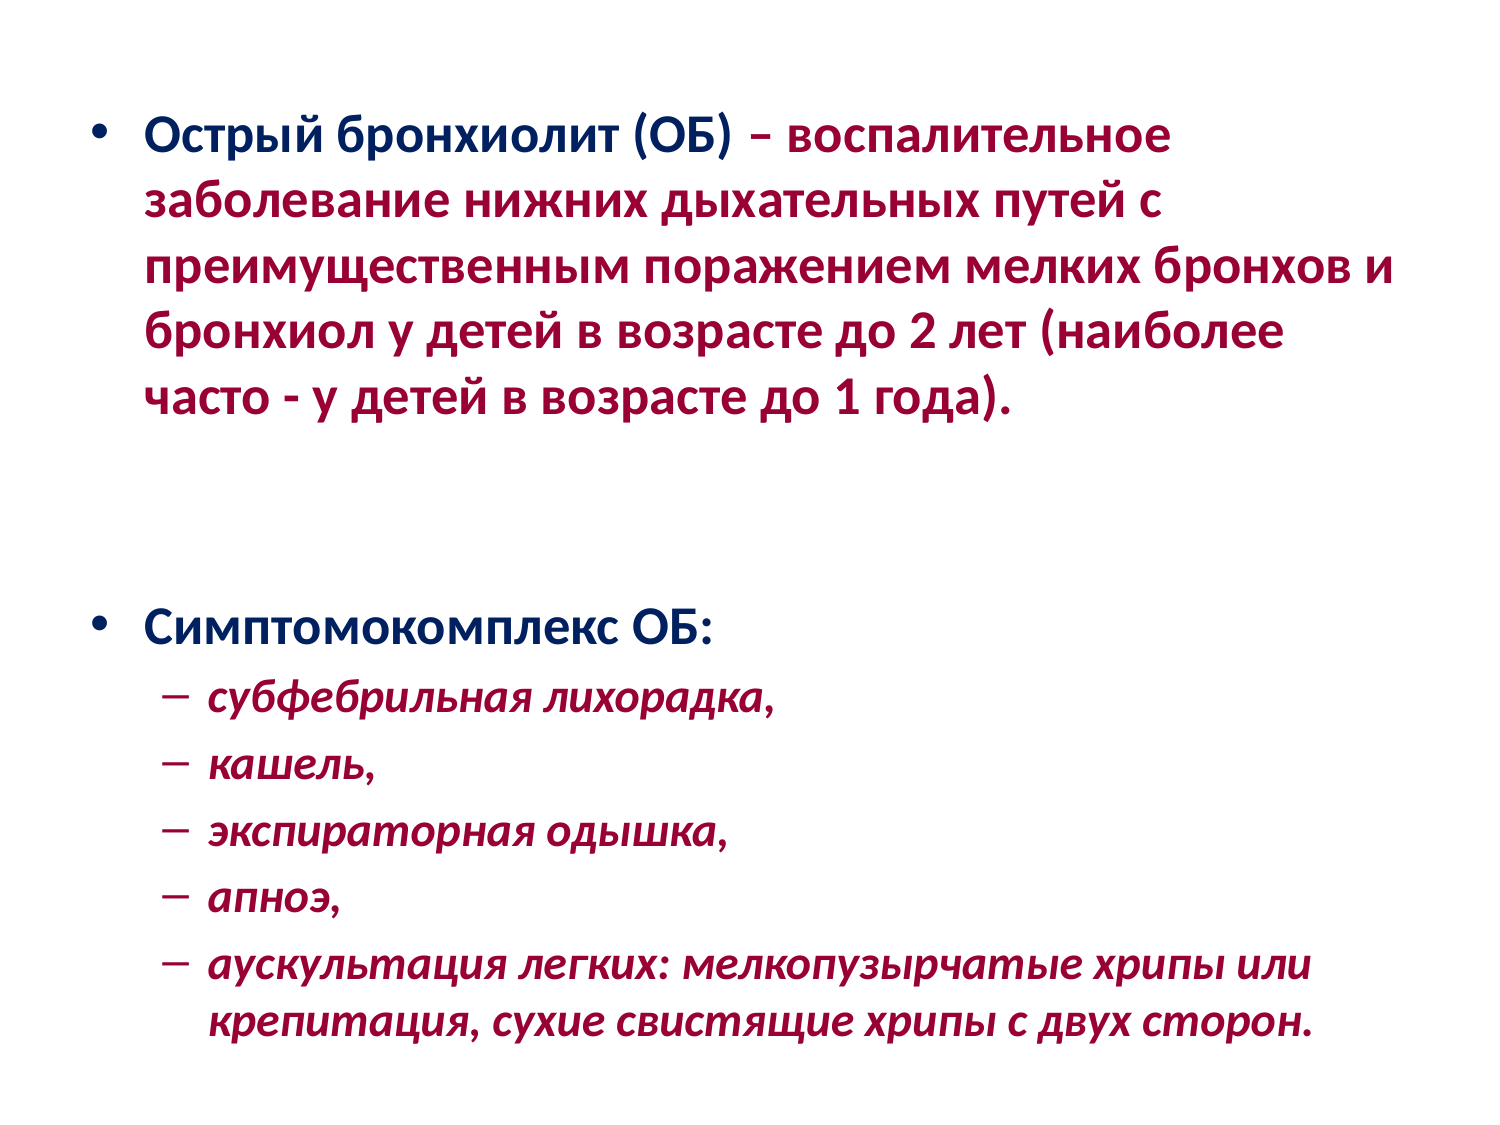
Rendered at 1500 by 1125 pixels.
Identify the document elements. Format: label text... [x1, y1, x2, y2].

list Острый бронхиолит (ОБ) – воспалительное заболевание нижних дыхательных путей с преимущественным поражением мелких бронхов и бронхиол у детей в возрасте до 2 лет (наиболее часто - у детей в возрасте до 1 года). Симптомокомплекс ОБ: субфебрильная лихорадка, кашель, экспираторная одышка, апноэ, аускультация легких: мелкопузырчатые хрипы или крепитация, сухие свистящие хрипы с двух сторон. [75, 90, 1425, 1059]
